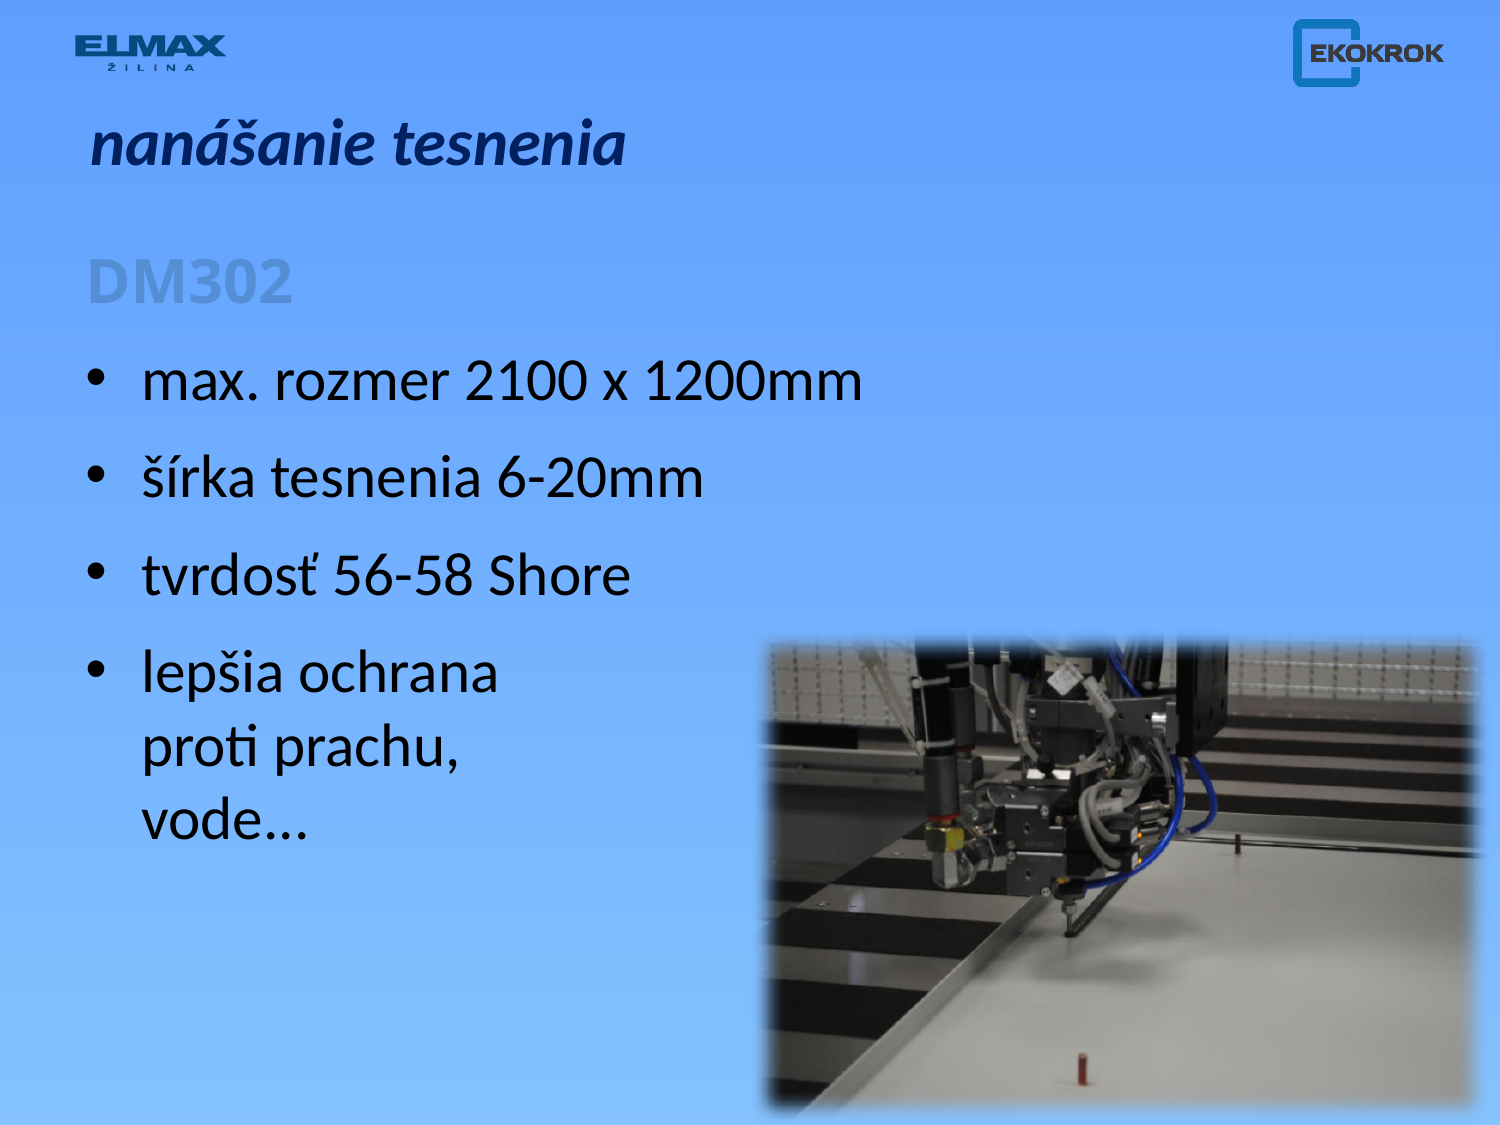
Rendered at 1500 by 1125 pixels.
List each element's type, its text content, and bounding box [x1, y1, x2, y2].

picture [749, 628, 1492, 1125]
list DM302 max. rozmer 2100 x 1200mm šírka tesnenia 6-20mm tvrdosť 56-58 Shore lepšia ochrana proti prachu, vode... [70, 234, 1425, 1005]
title nanášanie tesnenia [75, 45, 1425, 233]
picture [1293, 19, 1444, 87]
picture [74, 35, 226, 71]
